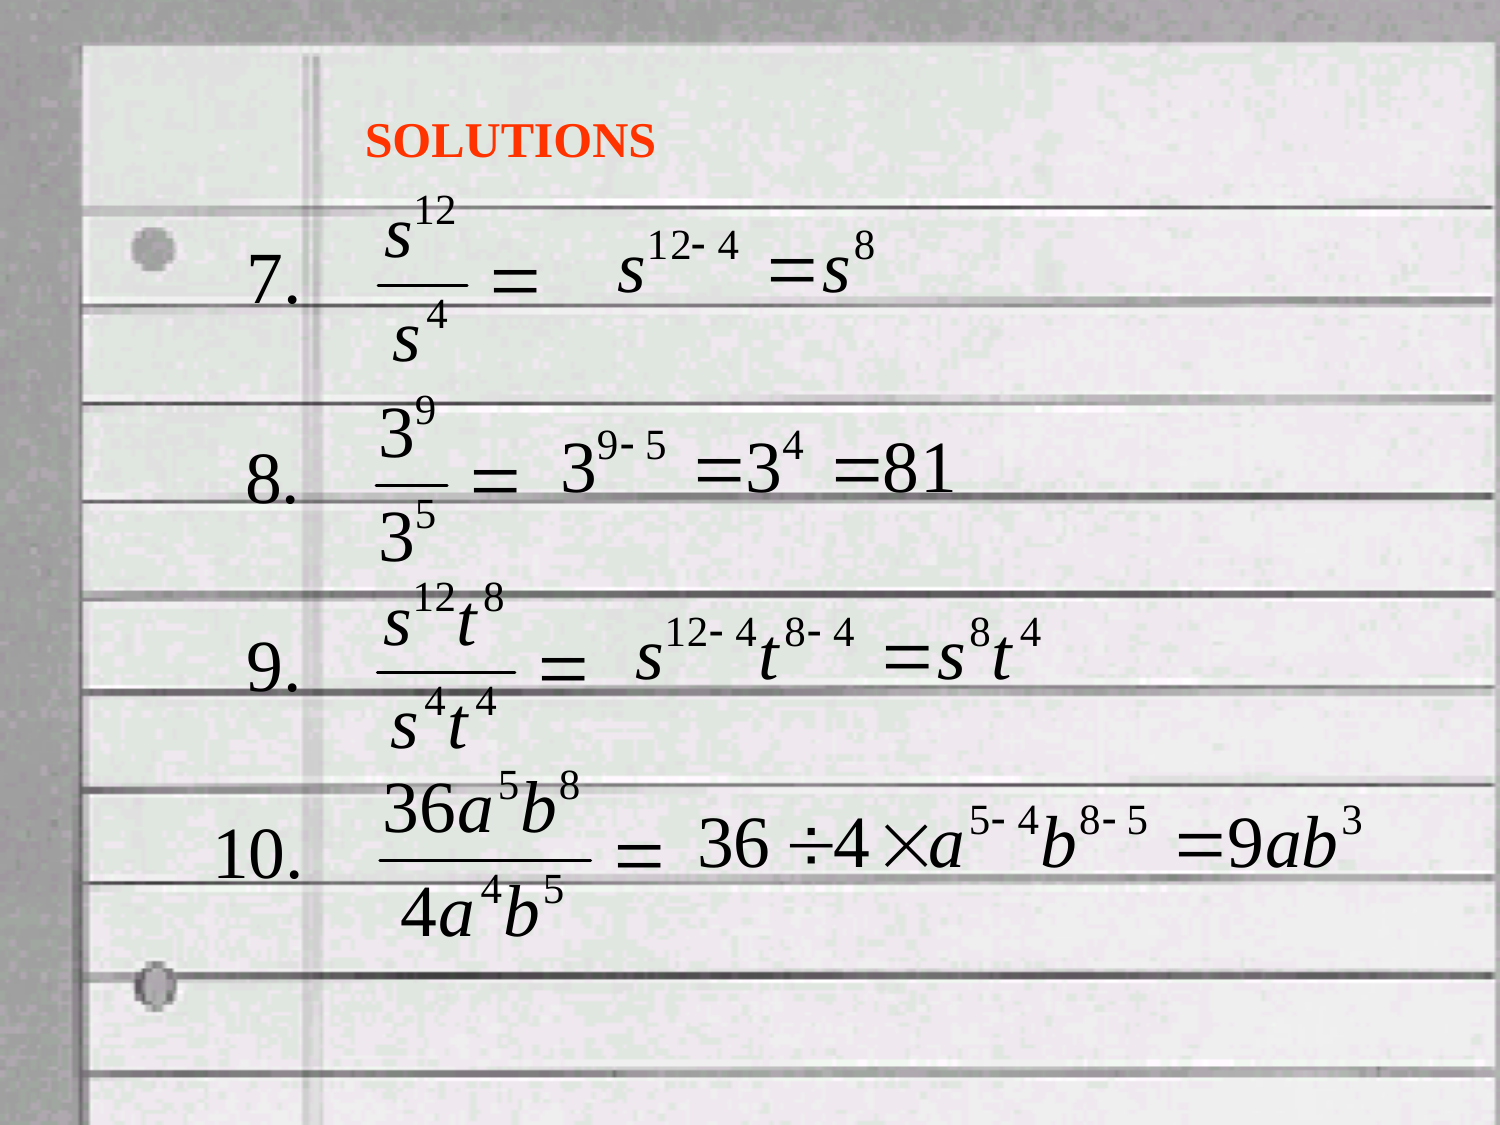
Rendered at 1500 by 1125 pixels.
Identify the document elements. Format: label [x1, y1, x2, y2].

text_box [208, 749, 663, 953]
text_box [688, 787, 1375, 886]
text_box [236, 174, 538, 378]
text_box [605, 212, 888, 311]
picture [0, 0, 1500, 1125]
text_box [237, 562, 587, 749]
text_box [552, 412, 963, 511]
text_box [623, 599, 1053, 699]
text_box [237, 374, 520, 562]
